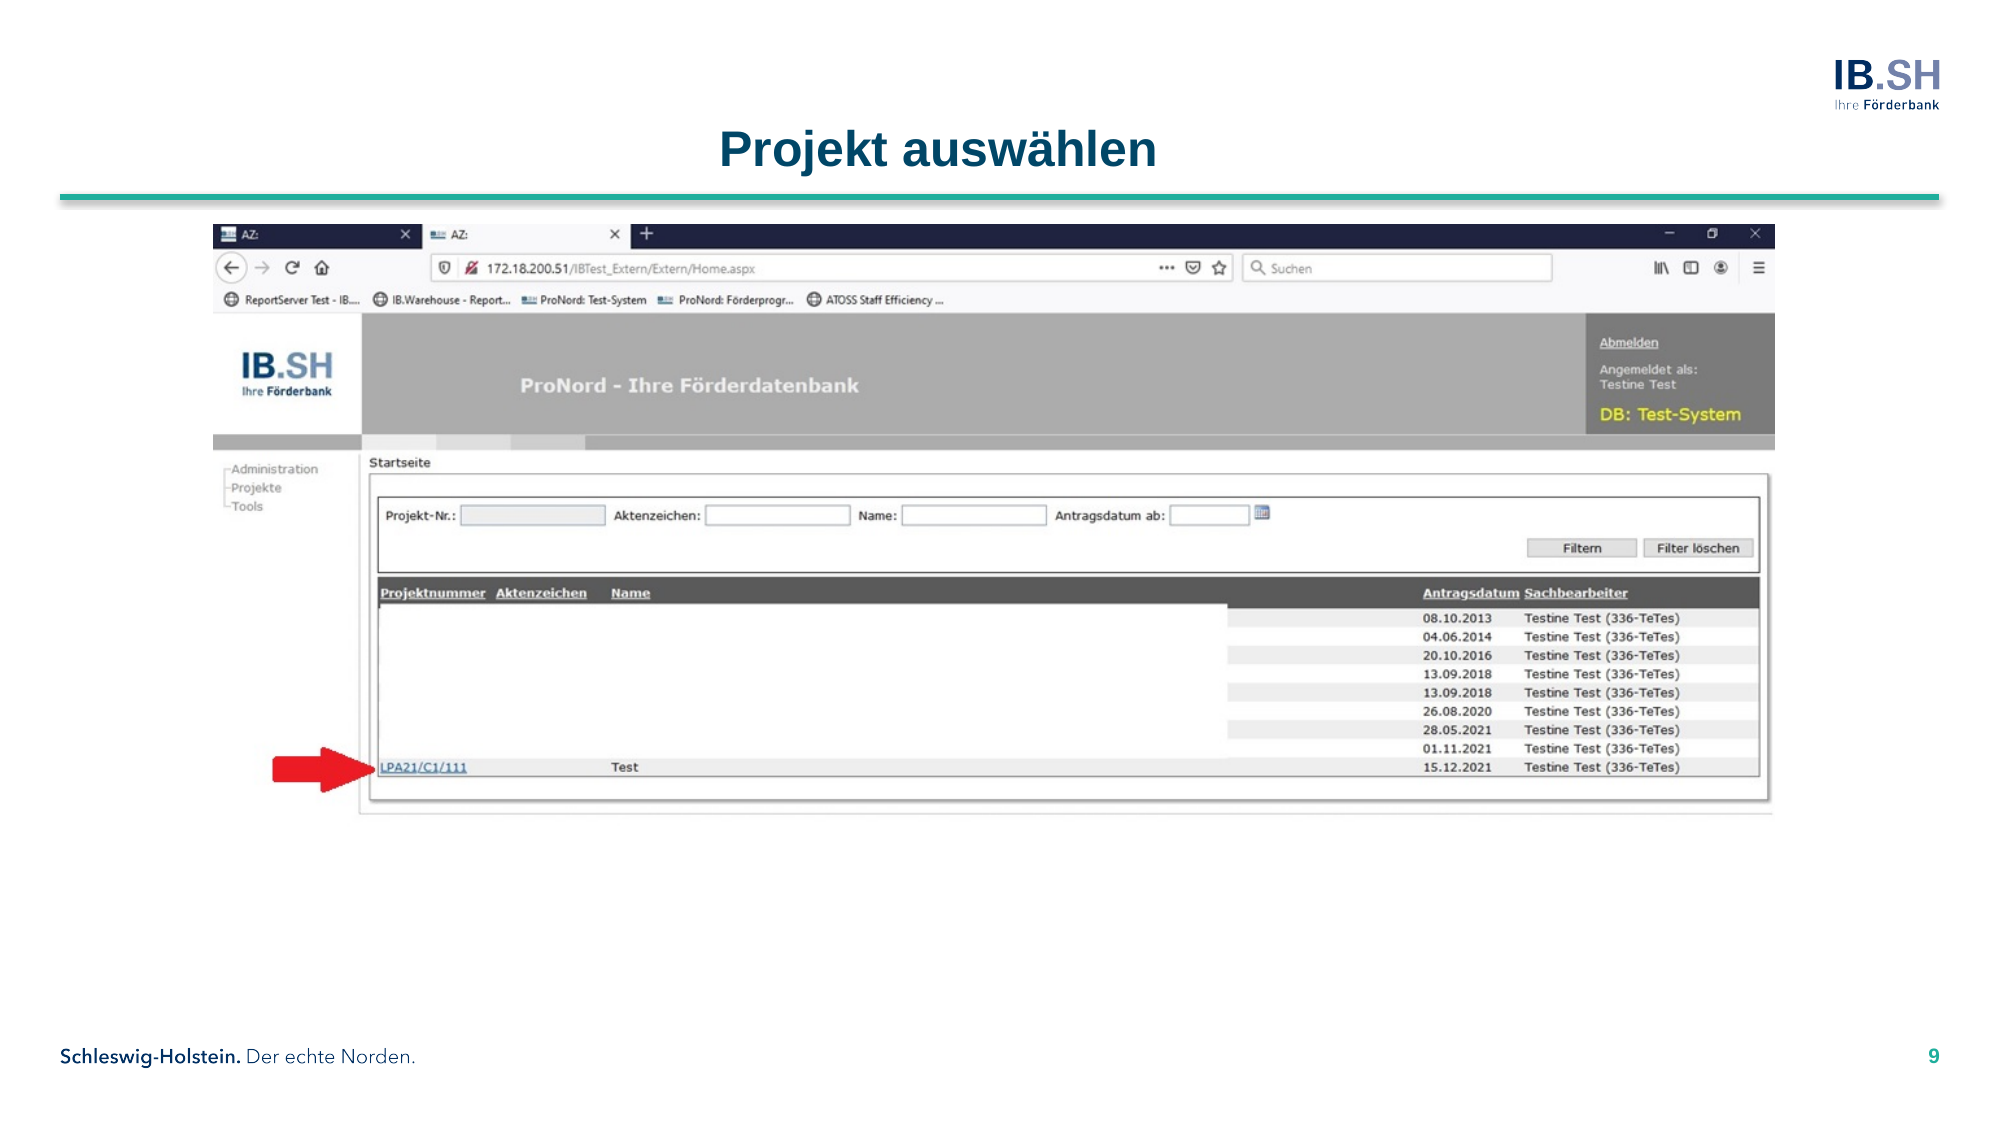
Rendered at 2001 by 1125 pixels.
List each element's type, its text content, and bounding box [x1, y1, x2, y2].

picture [40, 1030, 435, 1083]
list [212, 224, 1775, 1042]
slide_number 9 [1884, 1024, 1940, 1085]
picture [1811, 35, 1964, 134]
title Projekt auswählen [59, 116, 1819, 165]
